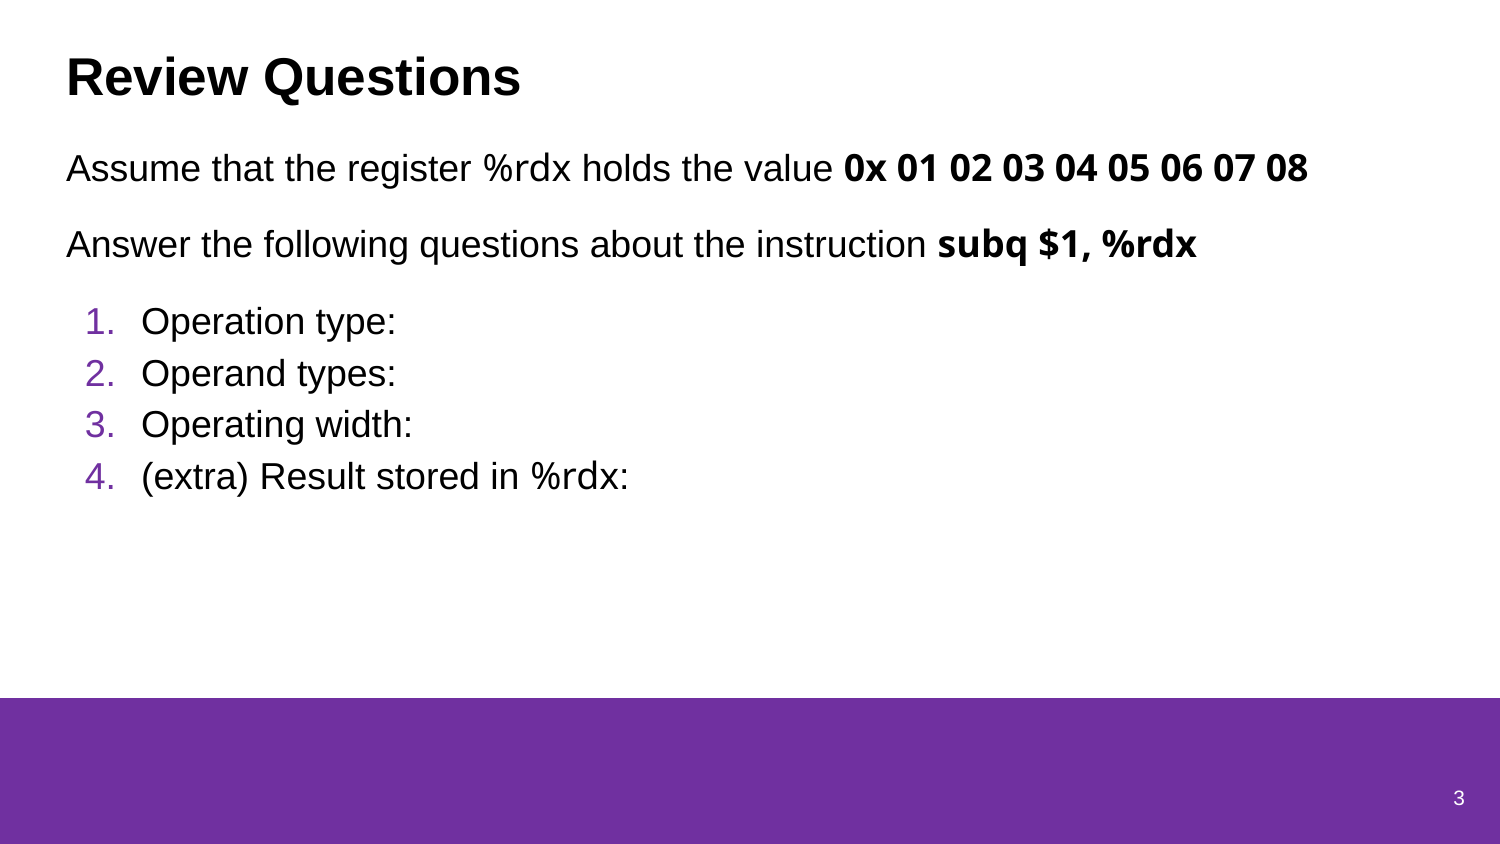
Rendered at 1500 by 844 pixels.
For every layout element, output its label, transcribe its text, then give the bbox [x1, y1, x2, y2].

list Assume that the register %rdx holds the value 0x 01 02 03 04 05 06 07 08 Answer the following questions about the instruction subq $1, %rdx Operation type: Operand types: Operating width: (extra) Result stored in %rdx: [51, 121, 1449, 699]
title Review Questions [51, 27, 1449, 121]
picture [0, 0, 1500, 698]
slide_number 3 [1389, 764, 1480, 830]
